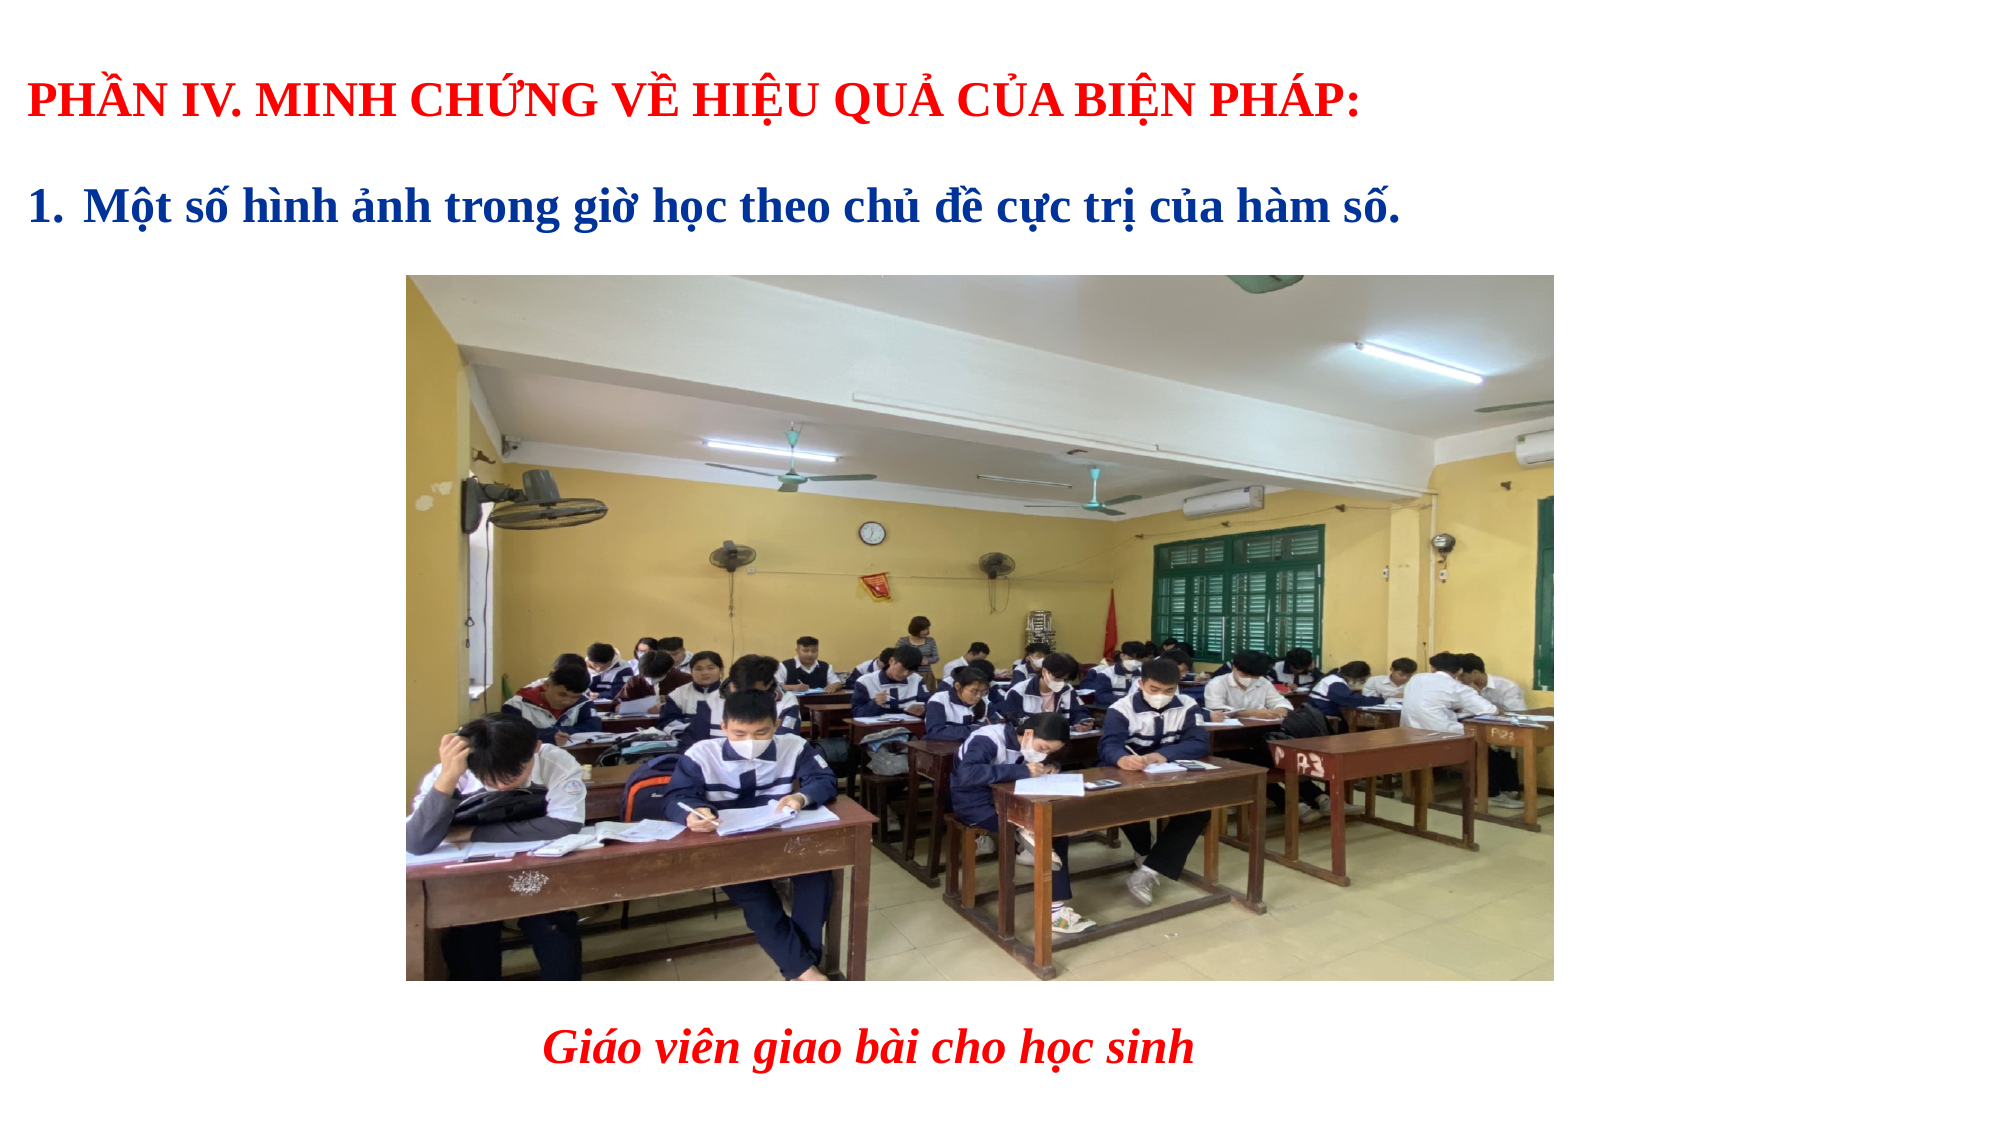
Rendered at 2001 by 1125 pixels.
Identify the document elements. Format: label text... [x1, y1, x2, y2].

picture [406, 275, 1554, 981]
text_box Giáo viên giao bài cho học sinh [527, 981, 1529, 1081]
text_box PHẦN IV. MINH CHỨNG VỀ HIỆU QUẢ CỦA BIỆN PHÁP: Một số hình ảnh trong giờ học theo chủ đề cực trị của hàm số. [12, 28, 1529, 241]
